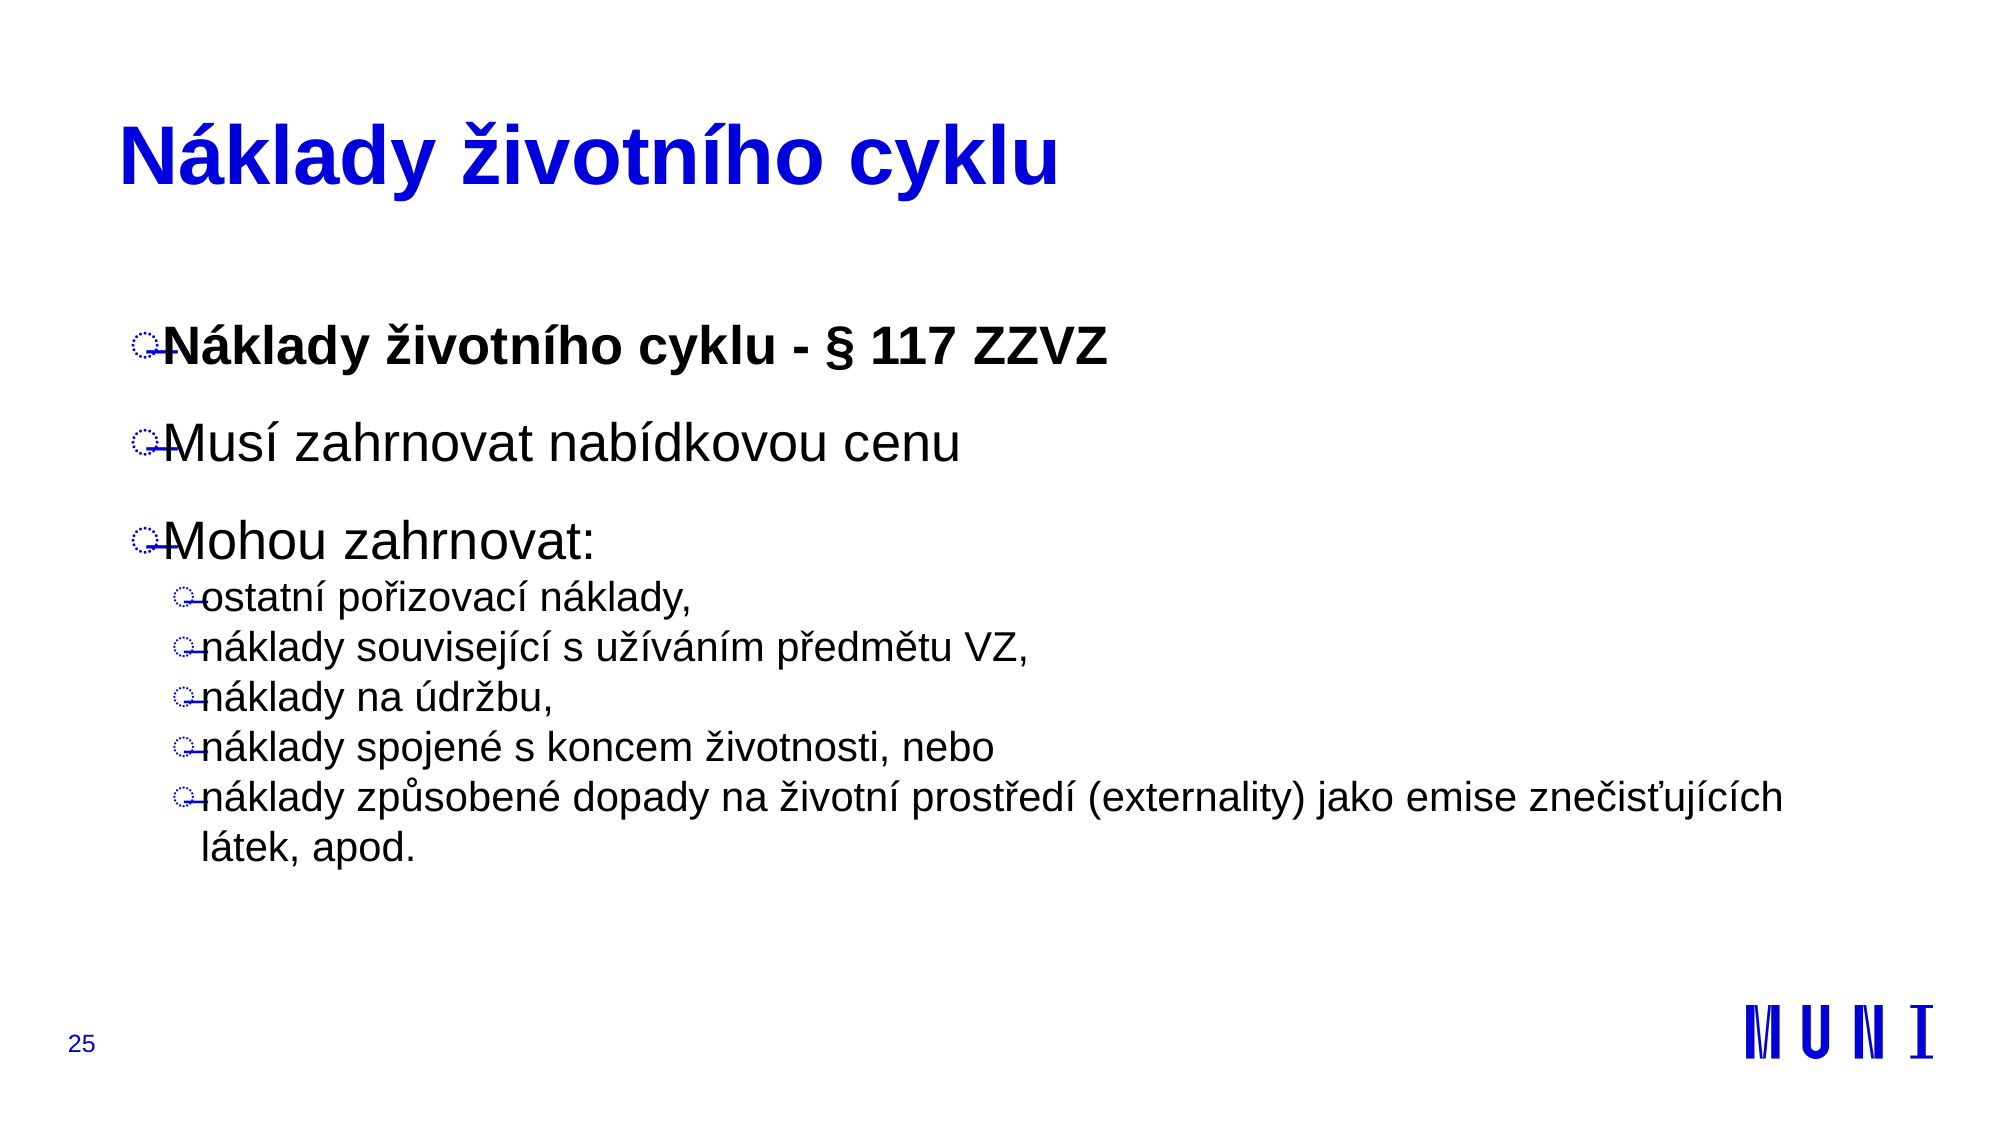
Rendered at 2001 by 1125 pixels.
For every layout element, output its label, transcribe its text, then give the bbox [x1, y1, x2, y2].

slide_number 25 [67, 1021, 110, 1063]
list Náklady životního cyklu - § 117 ZZVZ Musí zahrnovat nabídkovou cenu Mohou zahrnovat: ostatní pořizovací náklady, náklady související s užíváním předmětu VZ, náklady na údržbu, náklady spojené s koncem životnosti, nebo náklady způsobené dopady na životní prostředí (externality) jako emise znečisťujících látek, apod. [118, 277, 1883, 957]
picture [1746, 1005, 1933, 1059]
title Náklady životního cyklu [118, 118, 1883, 193]
